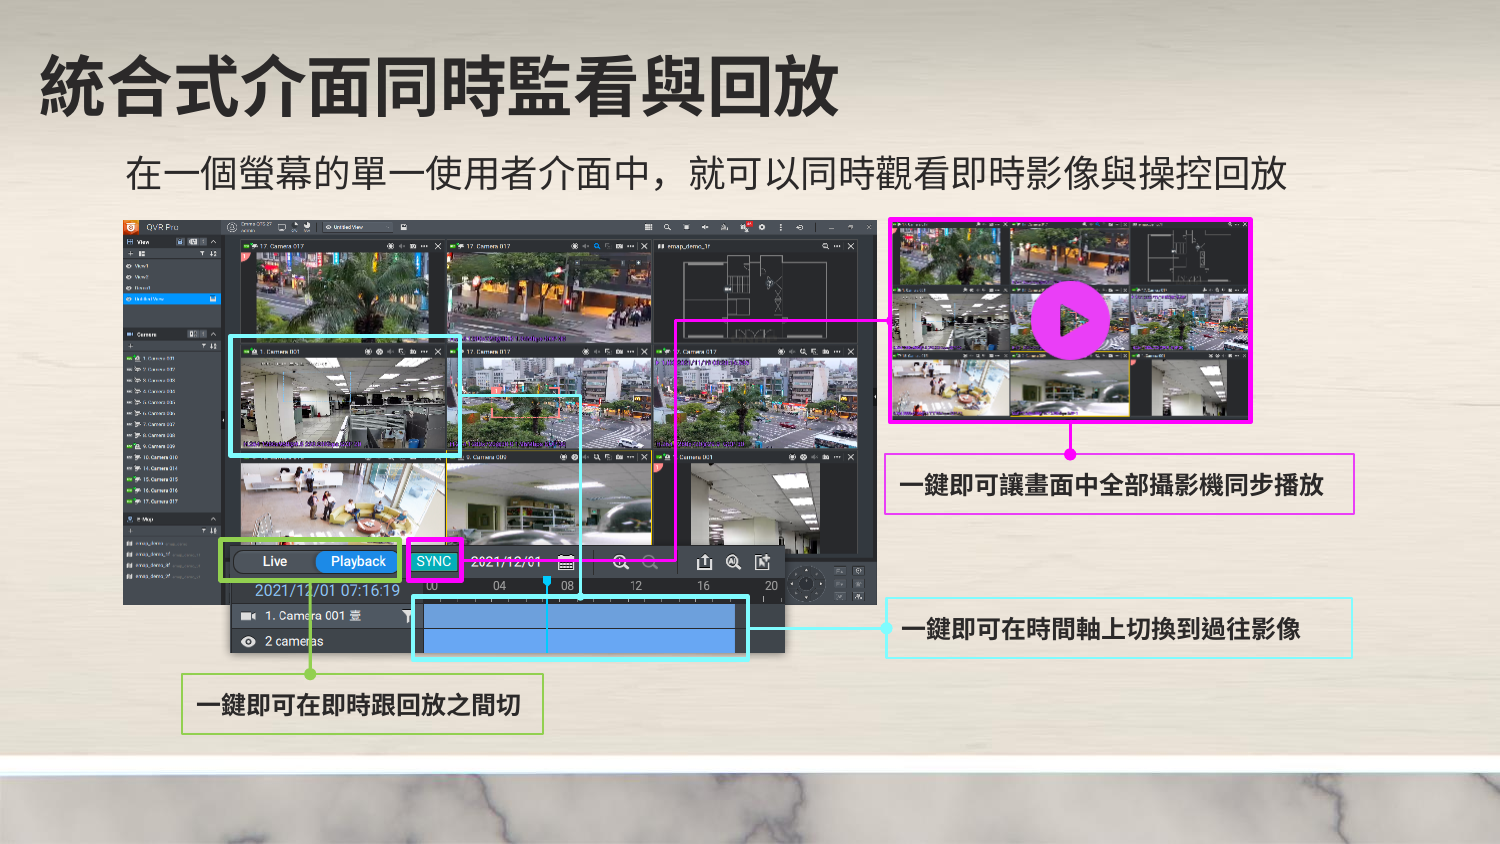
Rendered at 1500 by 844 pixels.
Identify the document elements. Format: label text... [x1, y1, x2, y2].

text_box 一鍵即可在時間軸上切換到過往影像 [886, 598, 1353, 659]
picture [0, 0, 1500, 844]
text_box 一鍵即可在即時跟回放之間切 [181, 674, 544, 735]
title 統合式介面同時監看與回放 [25, 29, 1475, 136]
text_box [461, 320, 893, 561]
text_box 在一個螢幕的單一使用者介面中，就可以同時觀看即時影像與操控回放 [110, 135, 1386, 211]
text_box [459, 395, 581, 597]
text_box 一鍵即可讓畫面中全部攝影機同步播放 [897, 454, 1355, 515]
